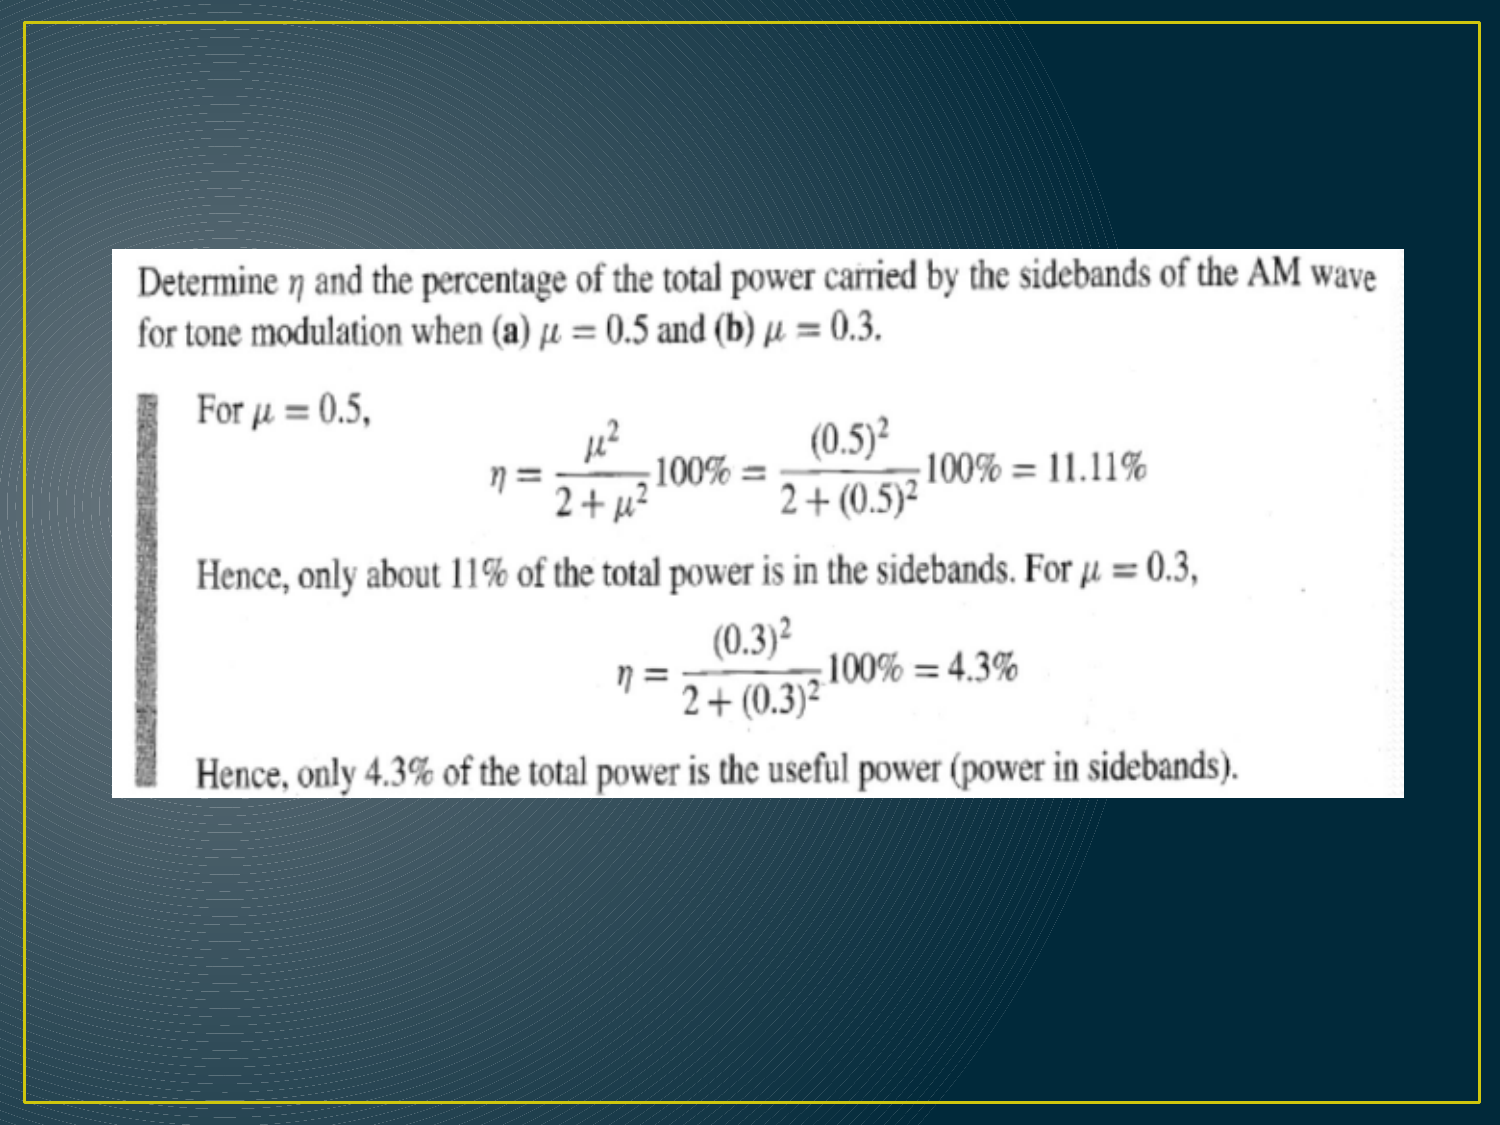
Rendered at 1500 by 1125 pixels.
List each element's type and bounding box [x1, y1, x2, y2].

picture [1068, 802, 1078, 811]
picture [112, 243, 1403, 798]
